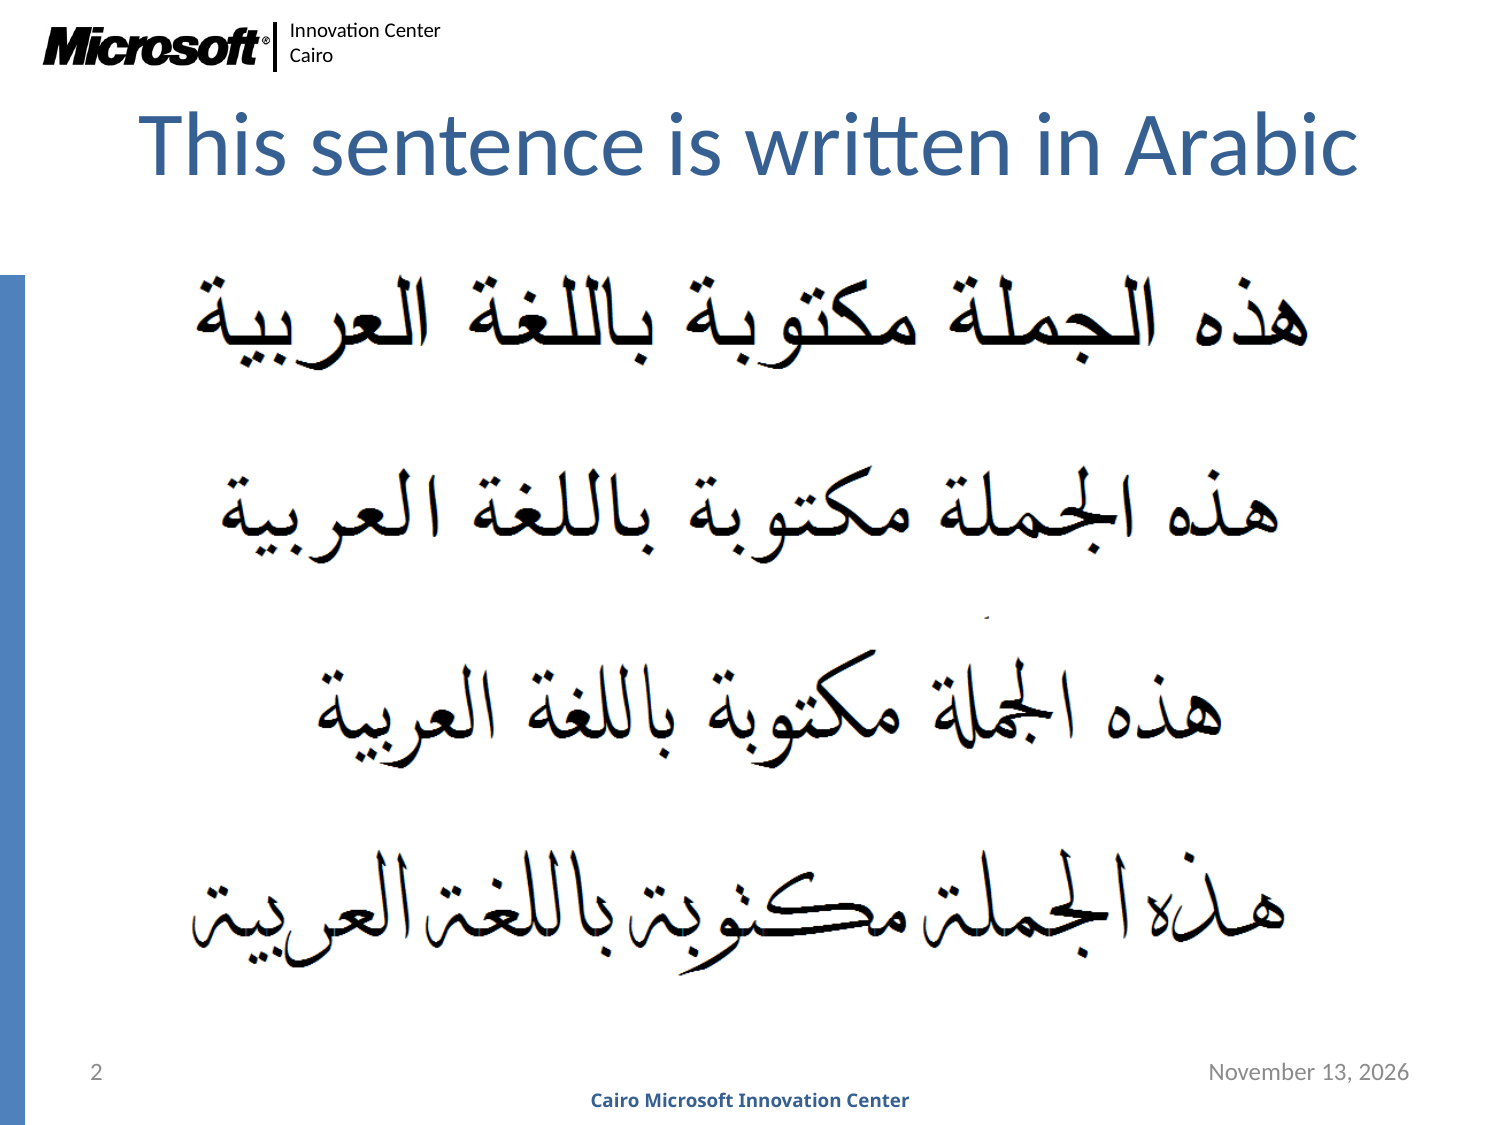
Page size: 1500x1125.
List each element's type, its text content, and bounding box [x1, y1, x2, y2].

picture [37, 3, 275, 72]
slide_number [1074, 1040, 1425, 1100]
title This sentence is written in Arabic [74, 44, 1426, 233]
picture [112, 224, 1376, 1002]
slide_number 2 [75, 1040, 425, 1100]
